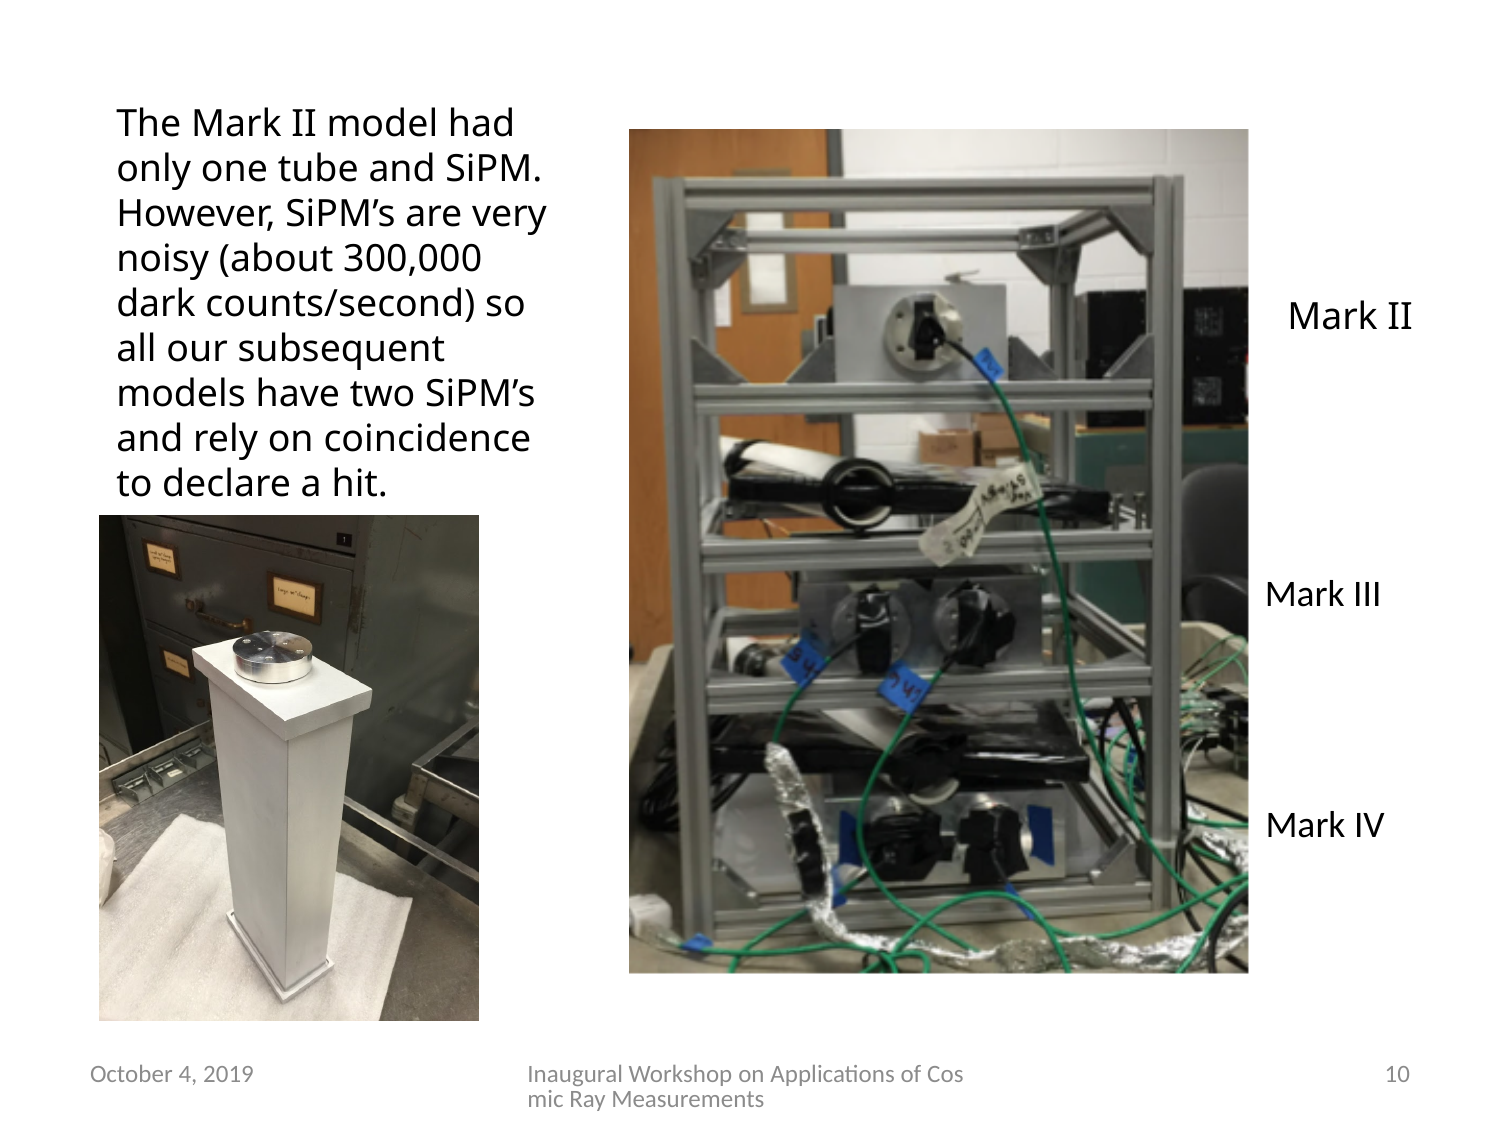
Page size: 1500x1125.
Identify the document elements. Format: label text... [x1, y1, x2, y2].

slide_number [75, 1042, 425, 1103]
slide_number 10 [1074, 1042, 1425, 1103]
picture [628, 129, 1251, 976]
picture [99, 515, 479, 1021]
text_box Mark II [1272, 284, 1456, 345]
text_box Mark IV [1255, 792, 1400, 853]
text_box The Mark II model had only one tube and SiPM. However, SiPM’s are very noisy (about 300,000 dark counts/second) so all our subsequent models have two SiPM’s and rely on coincidence to declare a hit. [101, 91, 585, 512]
text_box Mark III [1255, 561, 1425, 621]
footer Inaugural Workshop on Applications of Cosmic Ray Measurements [512, 1042, 988, 1103]
